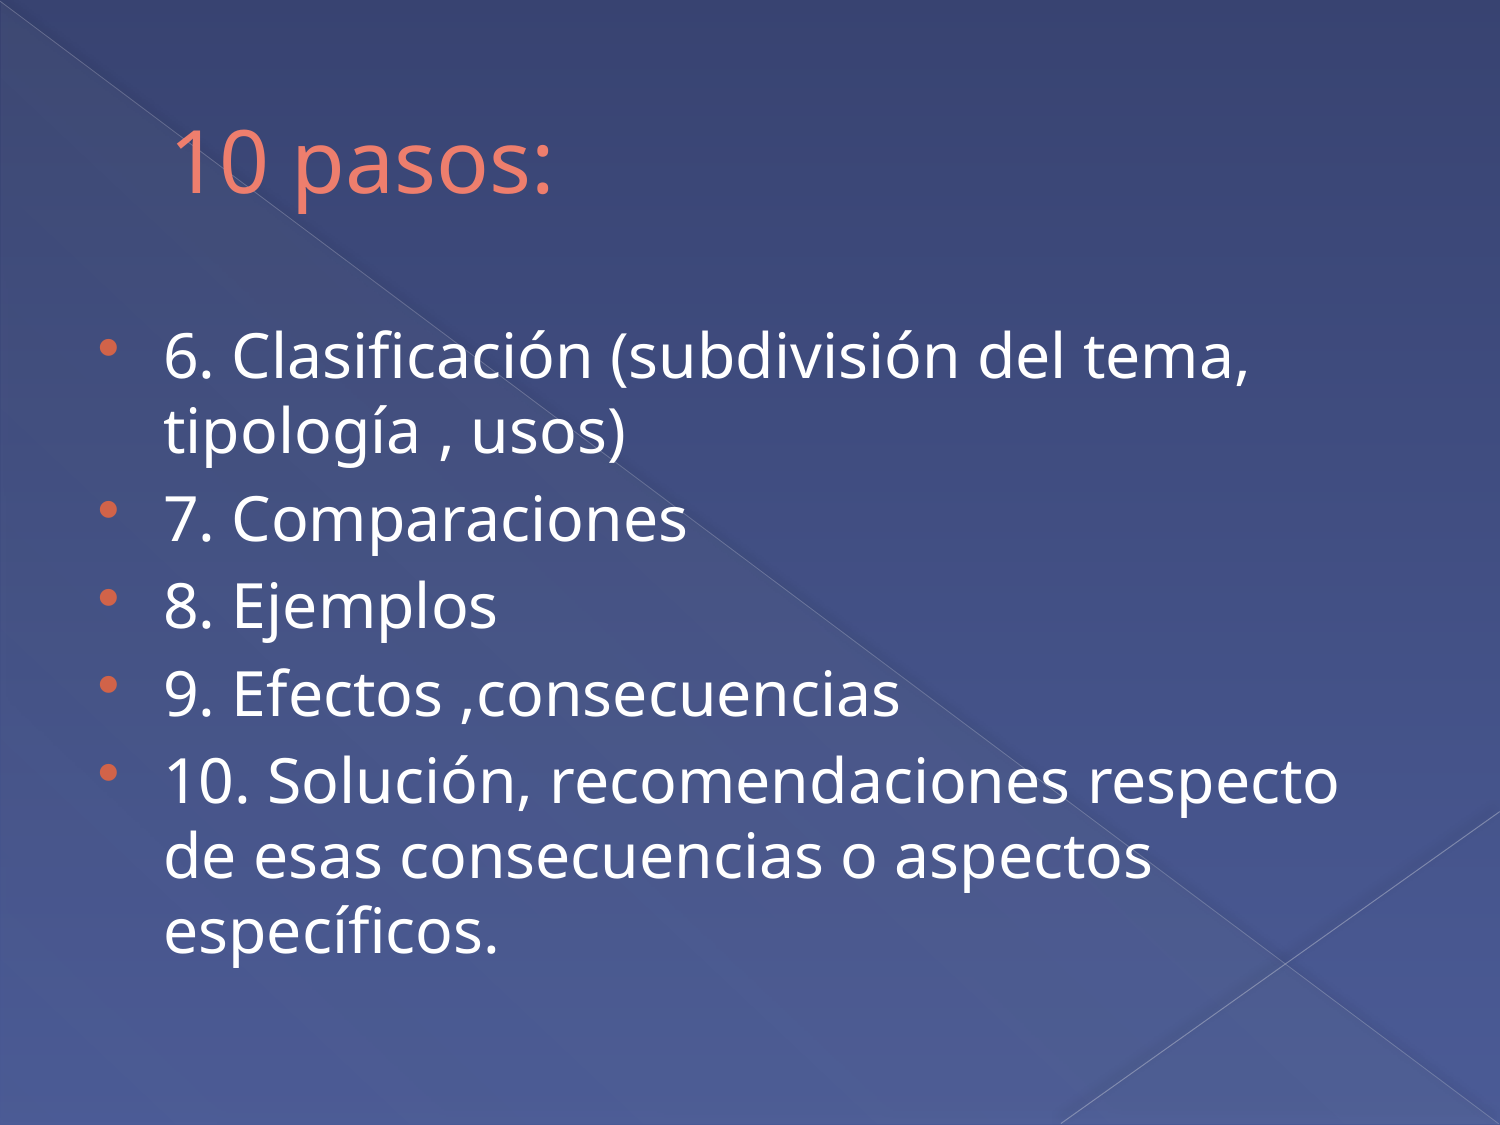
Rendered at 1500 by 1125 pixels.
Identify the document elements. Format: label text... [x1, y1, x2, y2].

title 10 pasos: [75, 43, 1425, 274]
list 6. Clasificación (subdivisión del tema, tipología , usos) 7. Comparaciones 8. Ejemplos 9. Efectos ,consecuencias 10. Solución, recomendaciones respecto de esas consecuencias o aspectos específicos. [75, 308, 1425, 1059]
